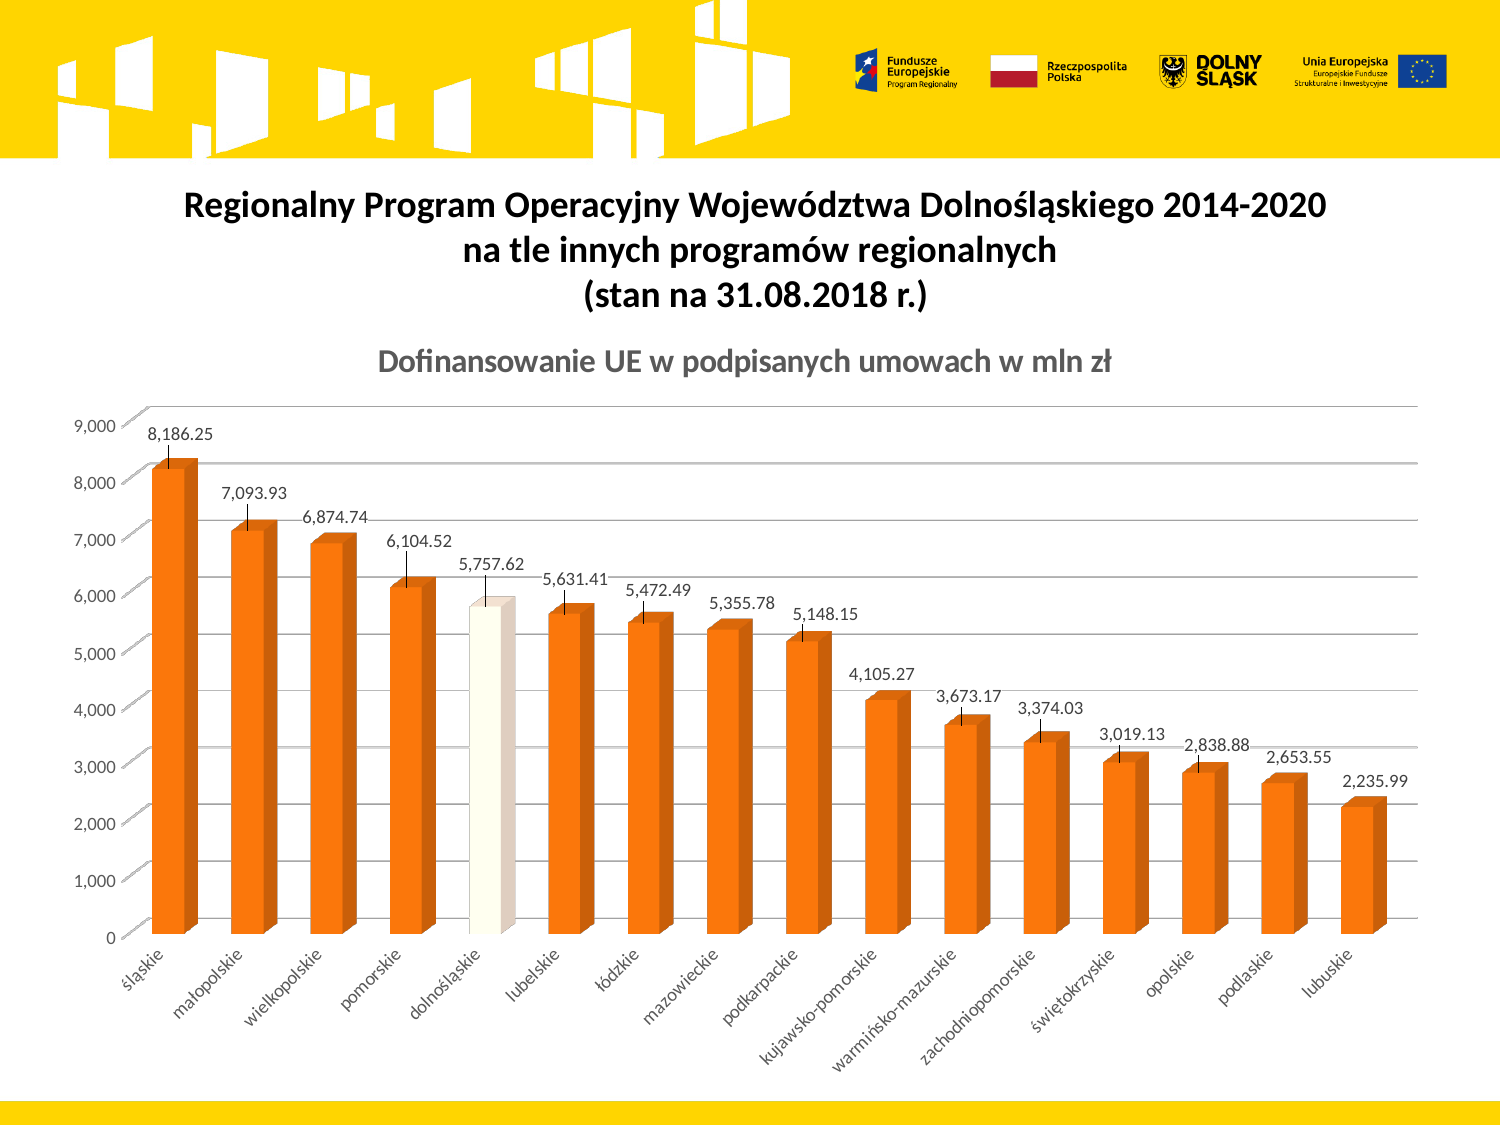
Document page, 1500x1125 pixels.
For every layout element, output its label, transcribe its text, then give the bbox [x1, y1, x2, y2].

text_box Regionalny Program Operacyjny Województwa Dolnośląskiego 2014-2020 na tle innych programów regionalnych (stan na 31.08.2018 r.) [100, 172, 1412, 314]
chart [29, 314, 1463, 1095]
picture [0, 0, 1500, 1125]
